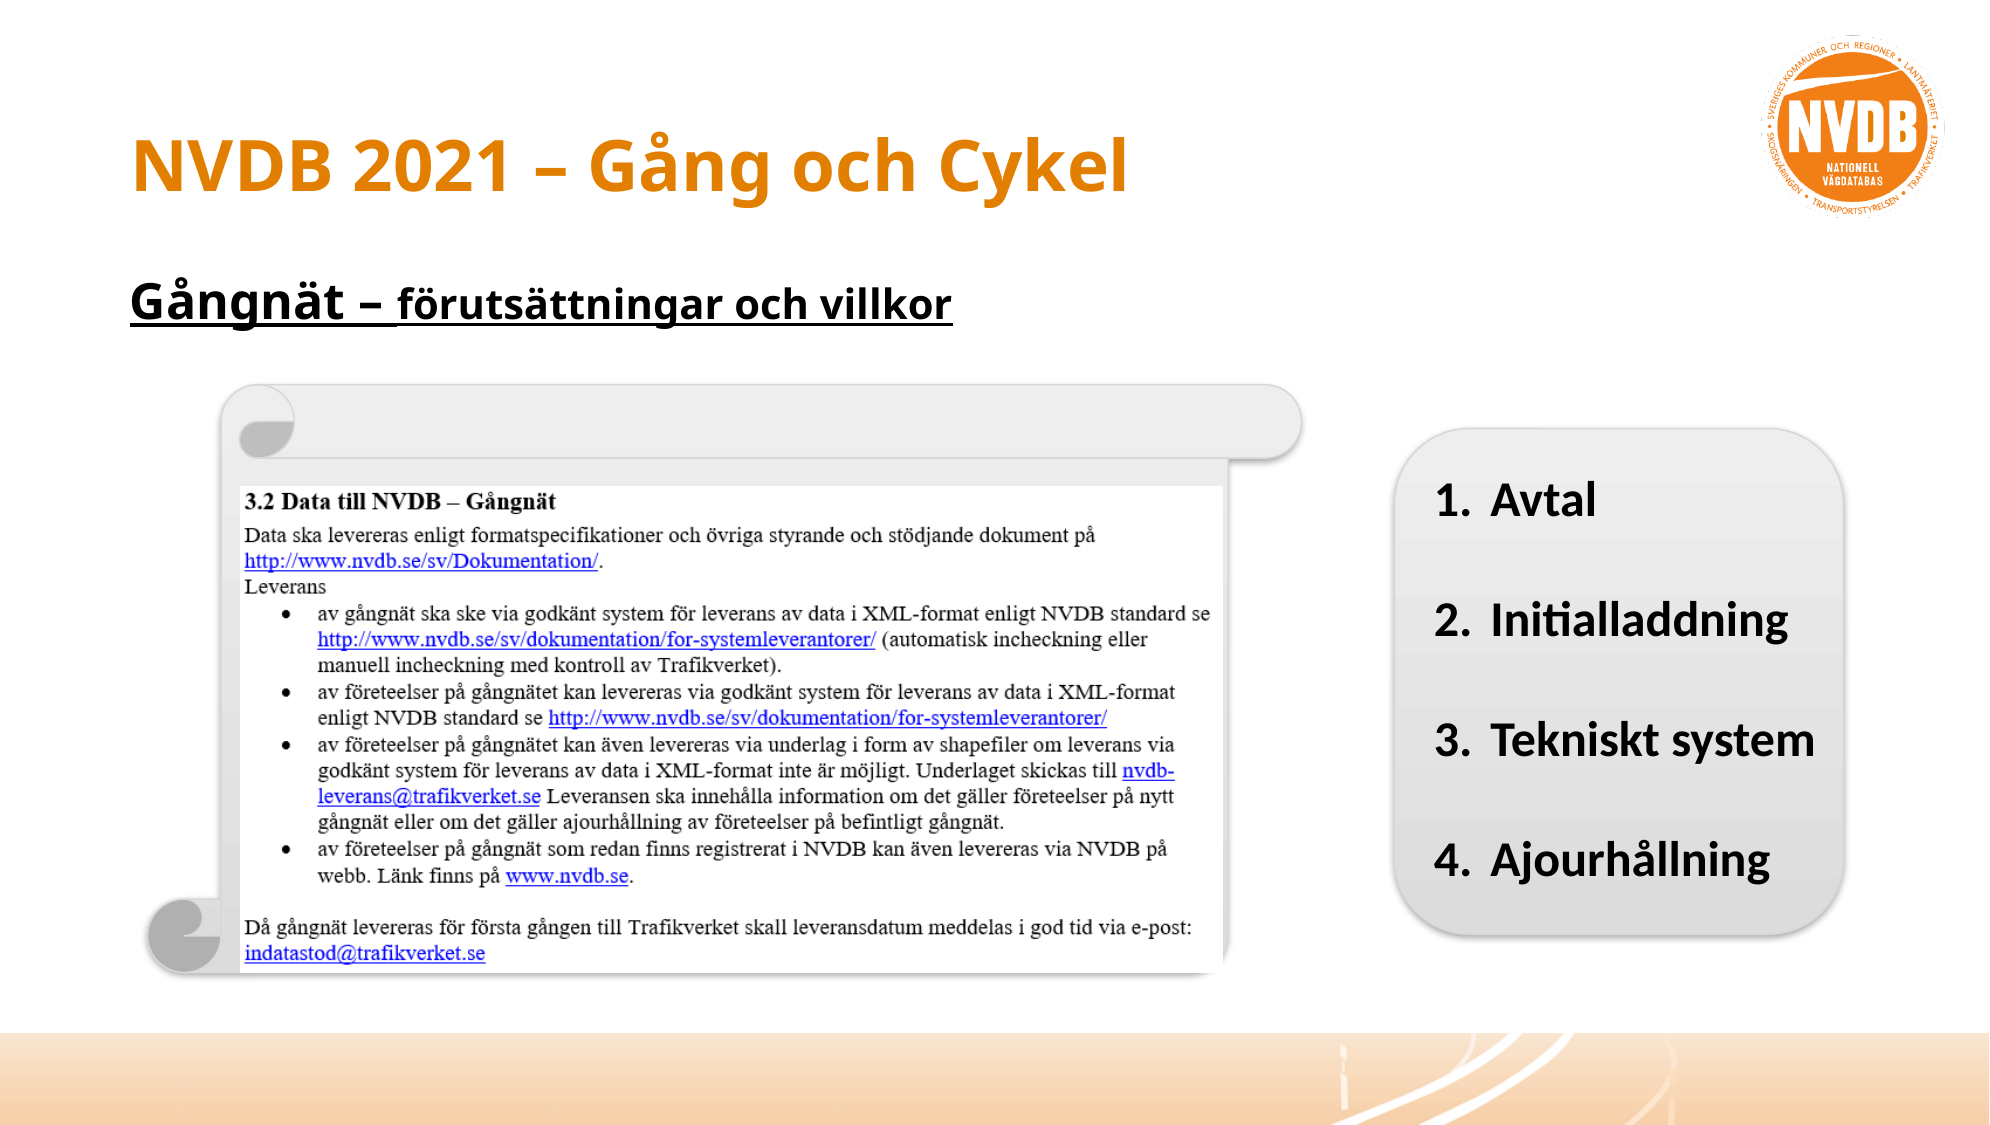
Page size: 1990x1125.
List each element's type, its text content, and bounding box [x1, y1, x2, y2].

text_box Avtal Initialladdning Tekniskt system Ajourhållning [1419, 458, 1889, 894]
text_box [146, 383, 1303, 974]
picture [0, 1033, 1990, 1125]
picture [240, 486, 1223, 973]
text_box Gångnät – förutsättningar och villkor [115, 261, 1485, 337]
text_box [1393, 427, 1836, 936]
title NVDB 2021 – Gång och Cykel [115, 113, 1713, 215]
picture [1751, 29, 1951, 226]
